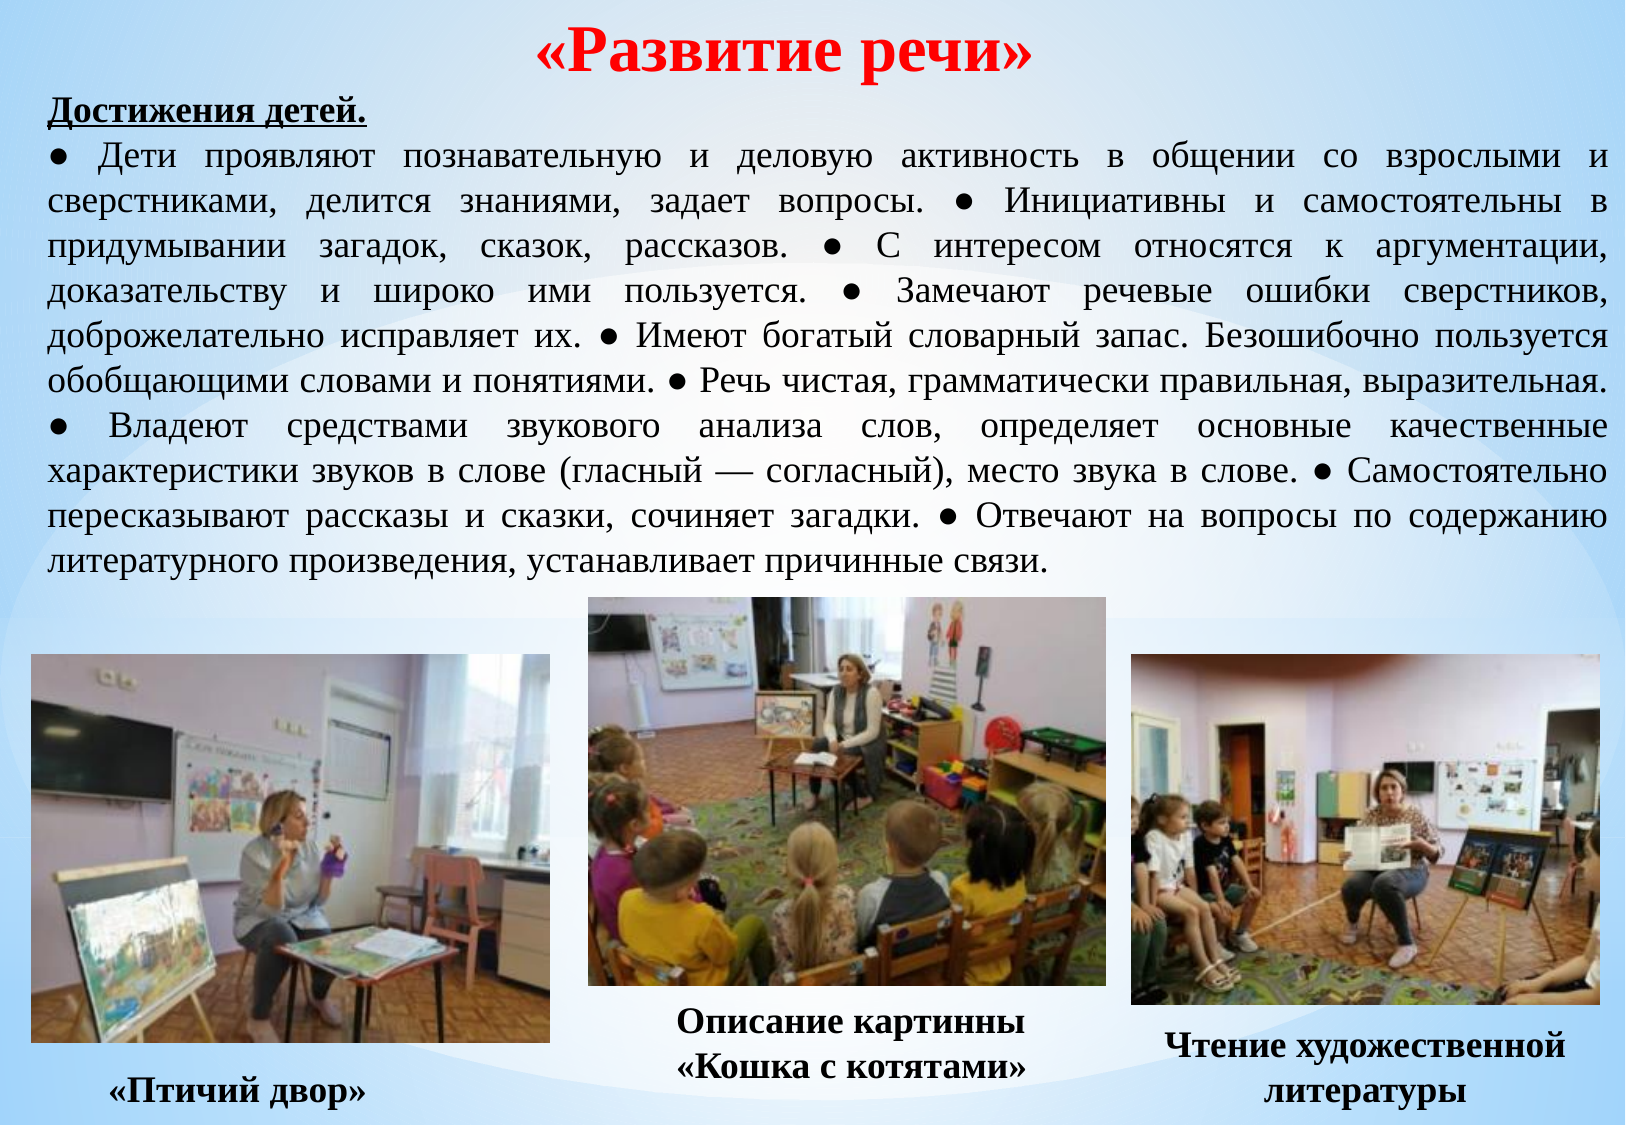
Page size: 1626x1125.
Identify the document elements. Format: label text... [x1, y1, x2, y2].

picture [1131, 653, 1600, 1006]
text_box Описание картинны «Кошка с котятами» [661, 995, 1051, 1094]
text_box Чтение художественной литературы [1149, 1014, 1582, 1118]
picture [587, 597, 1106, 987]
picture [31, 654, 550, 1044]
text_box «Развитие речи» [519, 0, 1051, 78]
text_box Достижения детей. ● Дети проявляют познавательную и деловую активность в общении со взрослыми и сверстниками, делится знаниями, задает вопросы. ● Инициативны и самостоятельны в придумывании загадок, сказок, рассказов. ● С интересом относятся к аргументации, доказательству и широко ими пользуется. ● Замечают речевые ошибки сверстников, доброжелательно исправляет их. ● Имеют богатый словарный запас. Безошибочно пользуется обобщающими словами и понятиями. ● Речь чистая, грамматически правильная, выразительная. ● Владеют средствами звукового анализа слов, определяет основные качественные характеристики звуков в слове (гласный — согласный), место звука в слове. ● Самостоятельно пересказывают рассказы и сказки, сочиняет загадки. ● Отвечают на вопросы по содержанию литературного произведения, устанавливает причинные связи. [32, 78, 1625, 588]
text_box «Птичий двор» [93, 1057, 383, 1118]
